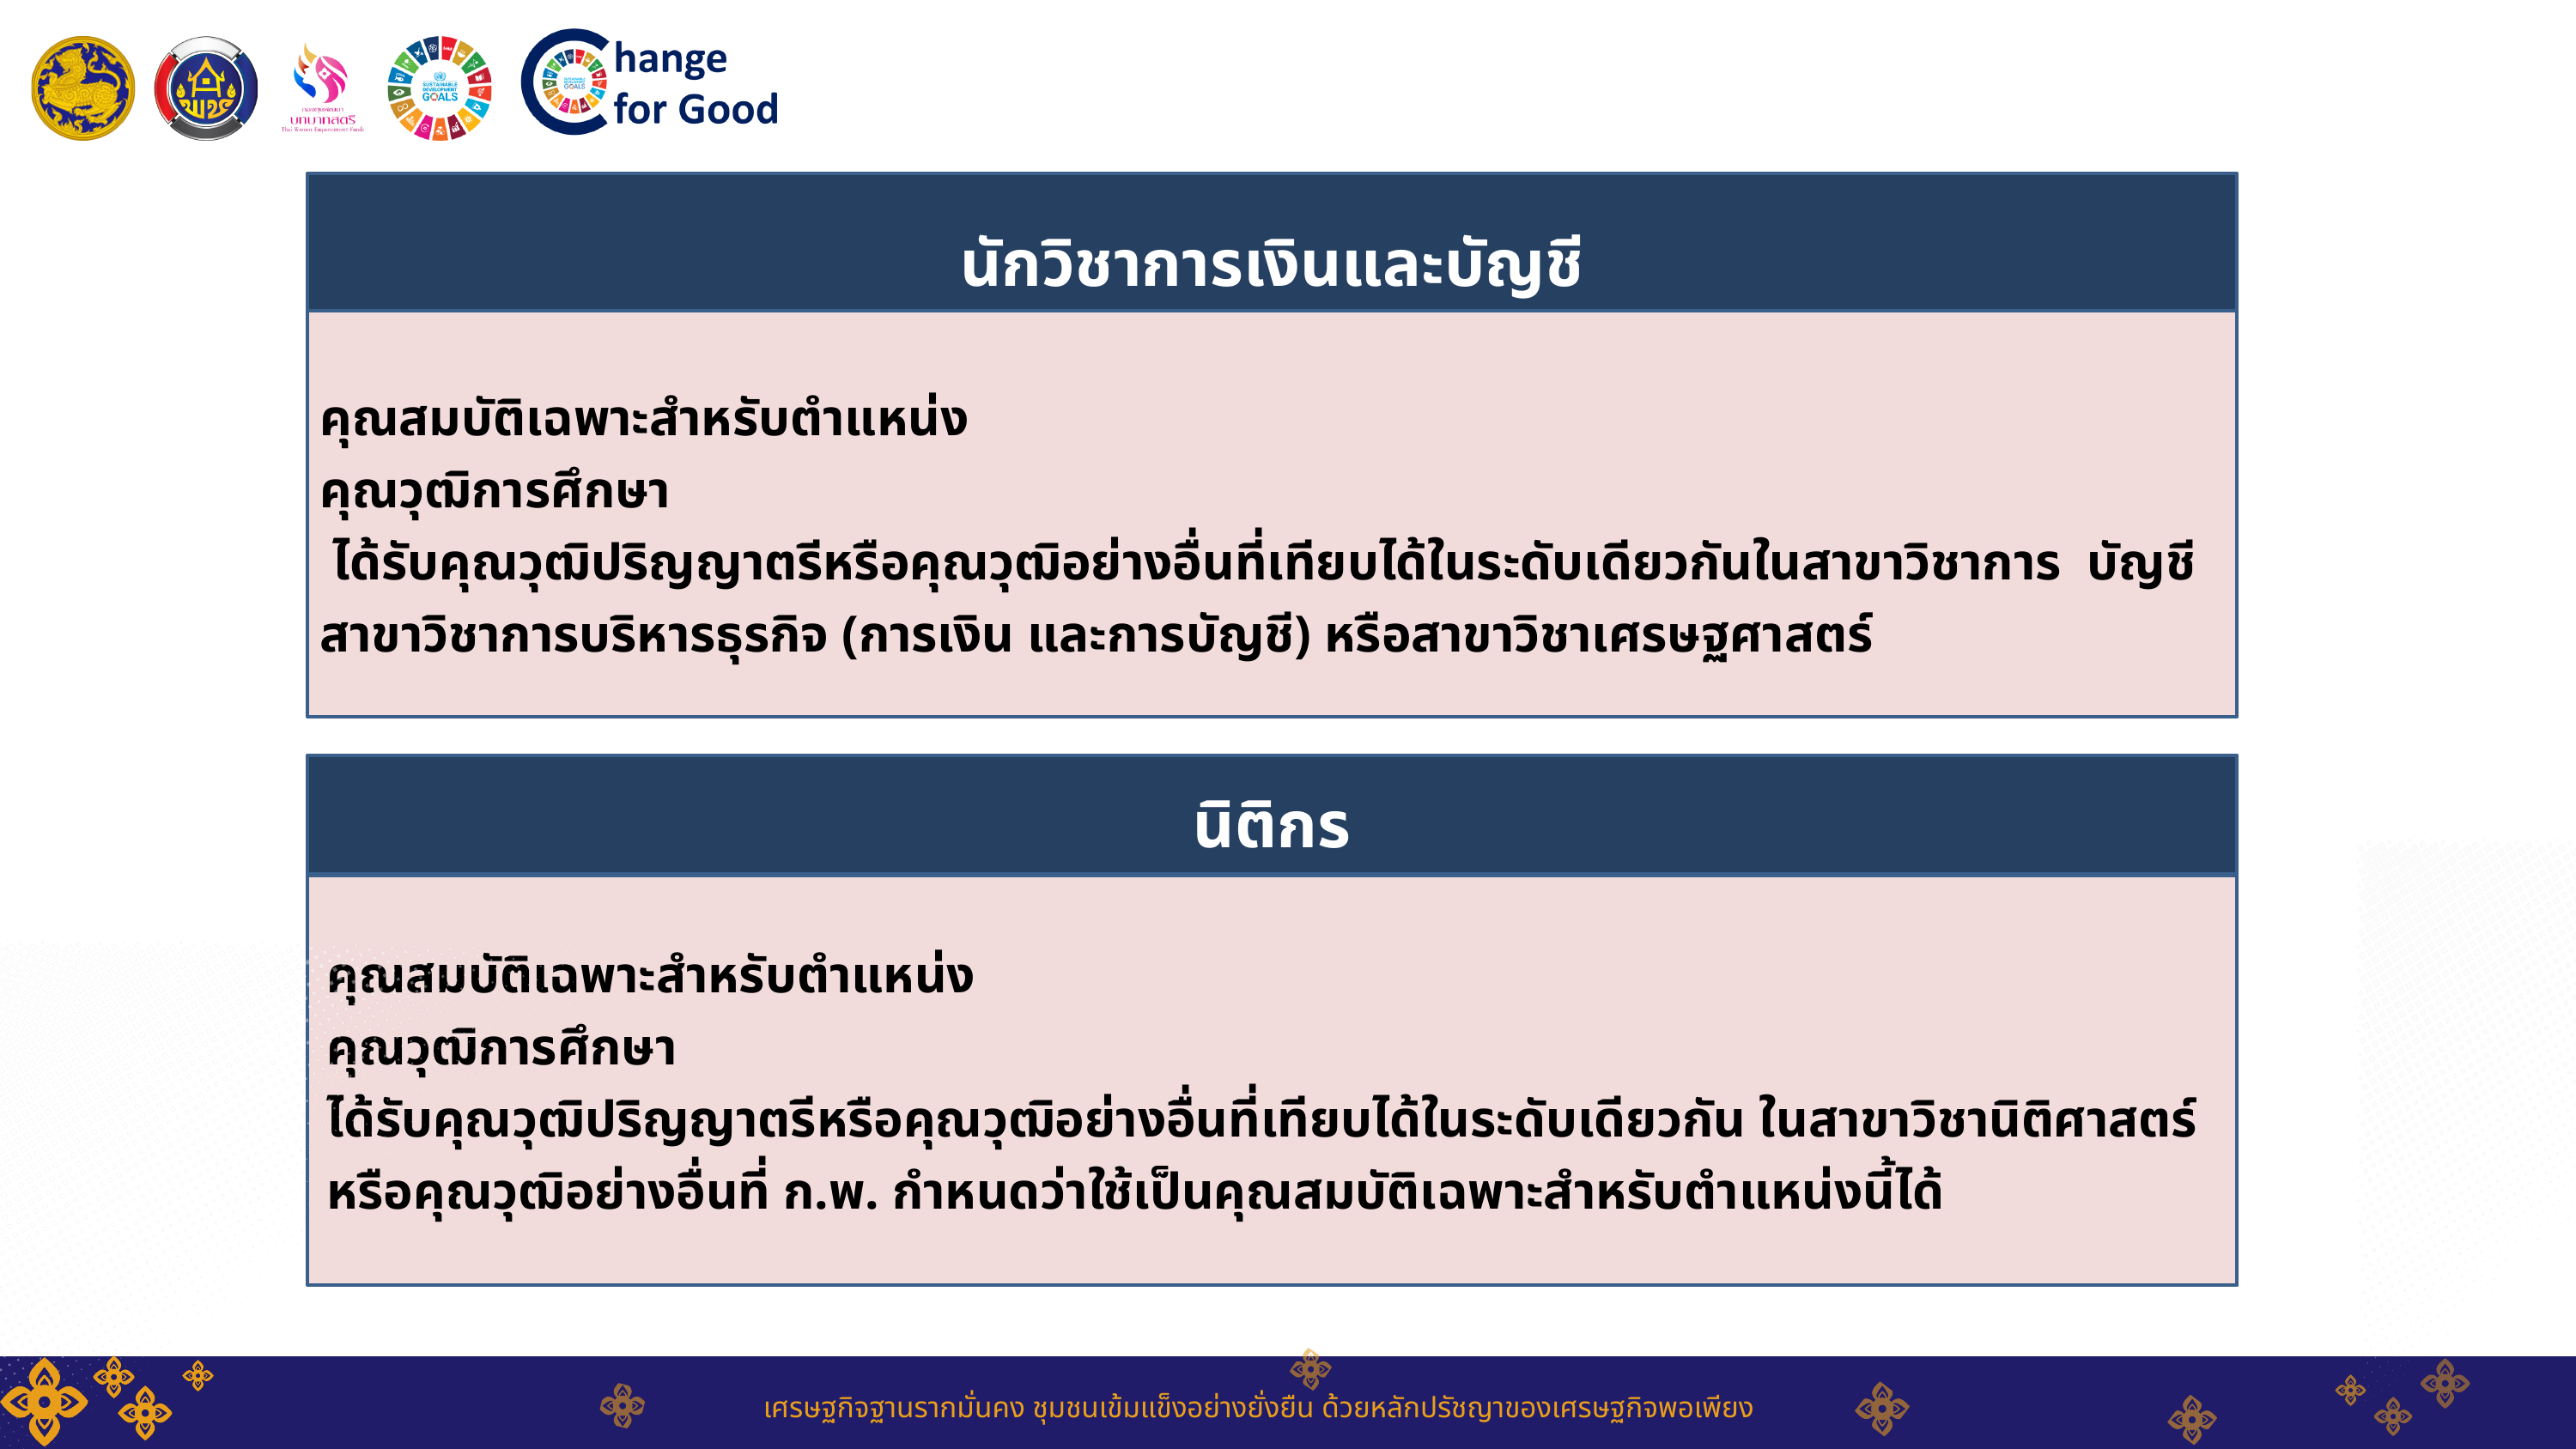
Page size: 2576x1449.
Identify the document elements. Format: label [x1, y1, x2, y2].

text_box [0, 754, 2576, 1449]
text_box [31, 0, 2239, 718]
